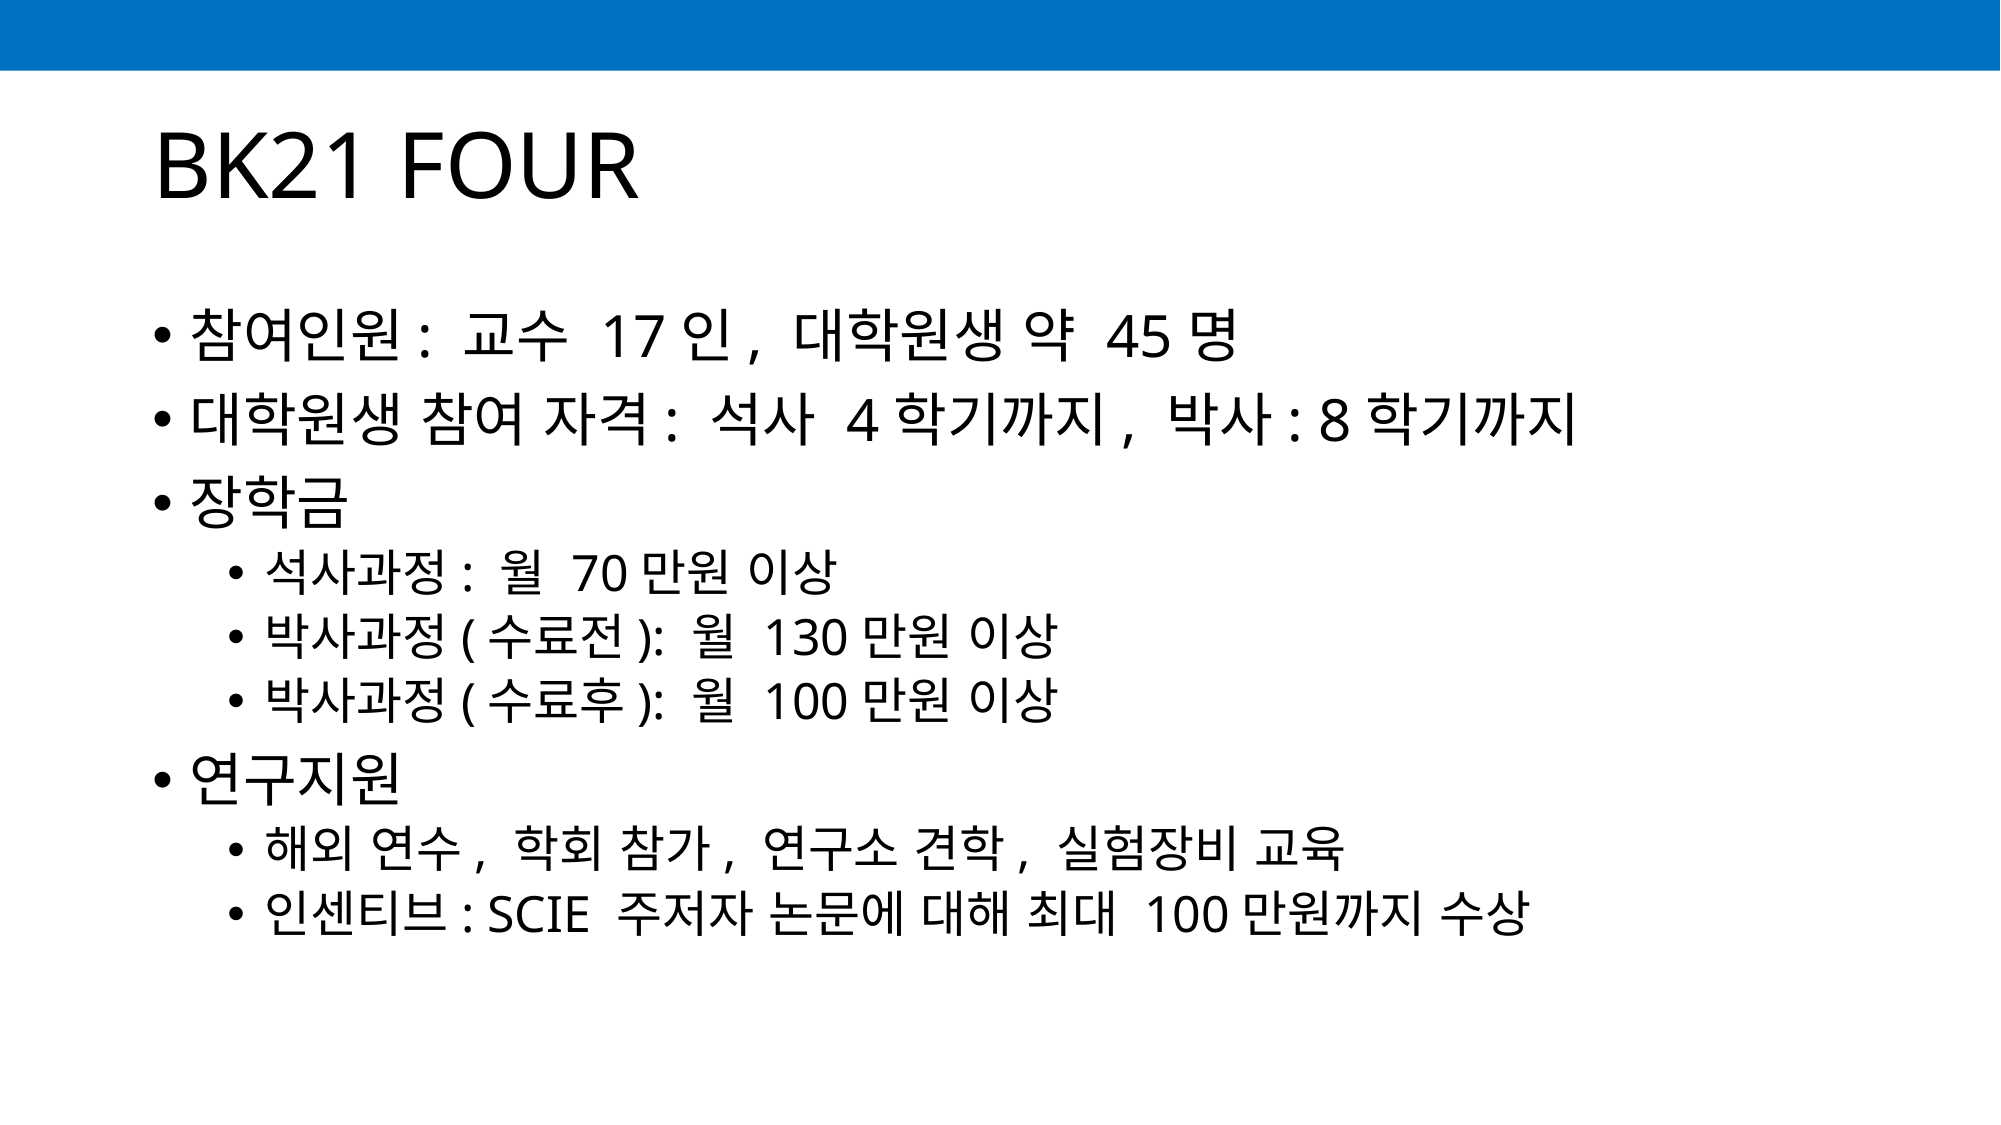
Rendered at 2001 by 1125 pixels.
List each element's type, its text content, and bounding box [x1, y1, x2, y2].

list 참여인원: 교수 17인, 대학원생 약 45명 대학원생 참여 자격: 석사 4학기까지, 박사: 8학기까지 장학금 석사과정: 월 70만원 이상 박사과정(수료전): 월 130만원 이상 박사과정(수료후): 월 100만원 이상 연구지원 해외 연수, 학회 참가, 연구소 견학, 실험장비 교육 인센티브: SCIE 주저자 논문에 대해 최대 100만원까지 수상 [137, 299, 1863, 1014]
title BK21 FOUR [137, 71, 1863, 278]
text_box [0, 0, 2000, 71]
